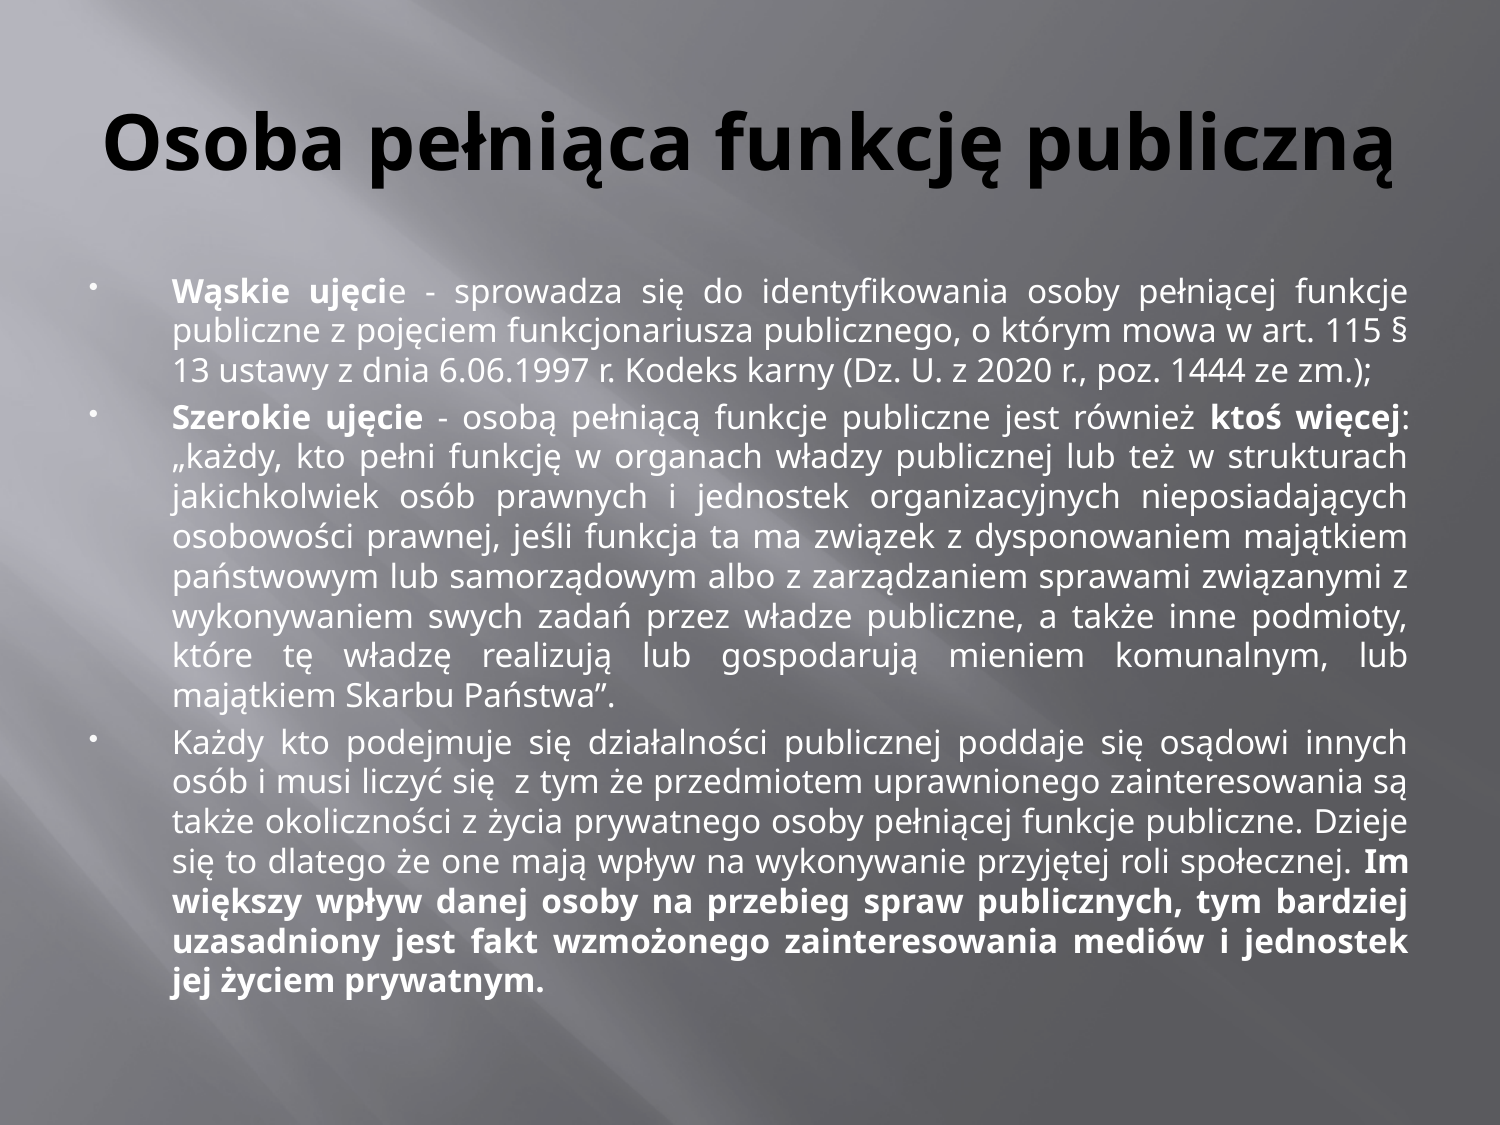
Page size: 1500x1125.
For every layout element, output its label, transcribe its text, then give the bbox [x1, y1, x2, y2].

title Osoba pełniąca funkcję publiczną [75, 45, 1425, 233]
list Wąskie ujęcie - sprowadza się do identyfikowania osoby pełniącej funkcje publiczne z pojęciem funkcjonariusza publicznego, o którym mowa w art. 115 § 13 ustawy z dnia 6.06.1997 r. Kodeks karny (Dz. U. z 2020 r., poz. 1444 ze zm.); Szerokie ujęcie - osobą pełniącą funkcje publiczne jest również ktoś więcej: „każdy, kto pełni funkcję w organach władzy publicznej lub też w strukturach jakichkolwiek osób prawnych i jednostek organizacyjnych nieposiadających osobowości prawnej, jeśli funkcja ta ma związek z dysponowaniem majątkiem państwowym lub samorządowym albo z zarządzaniem sprawami związanymi z wykonywaniem swych zadań przez władze publiczne, a także inne podmioty, które tę władzę realizują lub gospodarują mieniem komunalnym, lub majątkiem Skarbu Państwa”. Każdy kto podejmuje się działalności publicznej poddaje się osądowi innych osób i musi liczyć się z tym że przedmiotem uprawnionego zainteresowania są także okoliczności z życia prywatnego osoby pełniącej funkcje publiczne. Dzieje się to dlatego że one mają wpływ na wykonywanie przyjętej roli społecznej. Im większy wpływ danej osoby na przebieg spraw publicznych, tym bardziej uzasadniony jest fakt wzmożonego zainteresowania mediów i jednostek jej życiem prywatnym. [75, 262, 1425, 1035]
